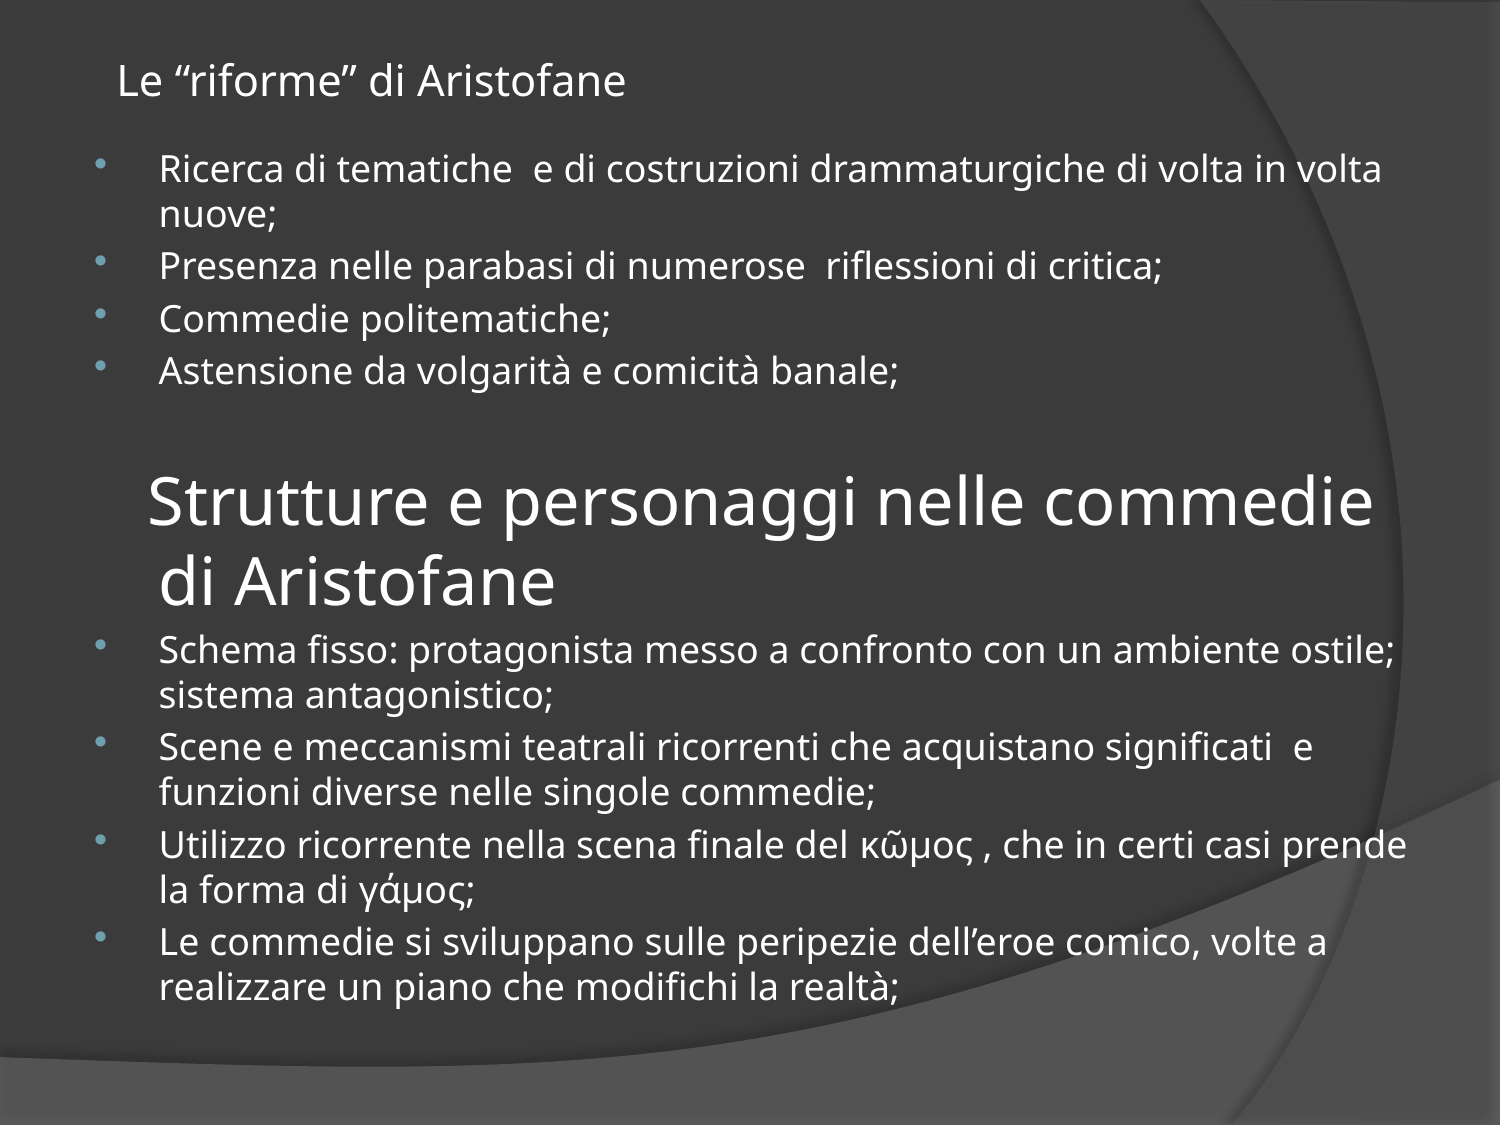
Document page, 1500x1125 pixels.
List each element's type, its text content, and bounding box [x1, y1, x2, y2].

list Ricerca di tematiche e di costruzioni drammaturgiche di volta in volta nuove; Presenza nelle parabasi di numerose riflessioni di critica; Commedie politematiche; Astensione da volgarità e comicità banale; Strutture e personaggi nelle commedie di Aristofane Schema fisso: protagonista messo a confronto con un ambiente ostile; sistema antagonistico; Scene e meccanismi teatrali ricorrenti che acquistano significati e funzioni diverse nelle singole commedie; Utilizzo ricorrente nella scena finale del κῶμος , che in certi casi prende la forma di γάμος; Le commedie si sviluppano sulle peripezie dell’eroe comico, volte a realizzare un piano che modifichi la realtà; [75, 137, 1438, 1075]
title Le “riforme” di Aristofane [75, 45, 1300, 113]
